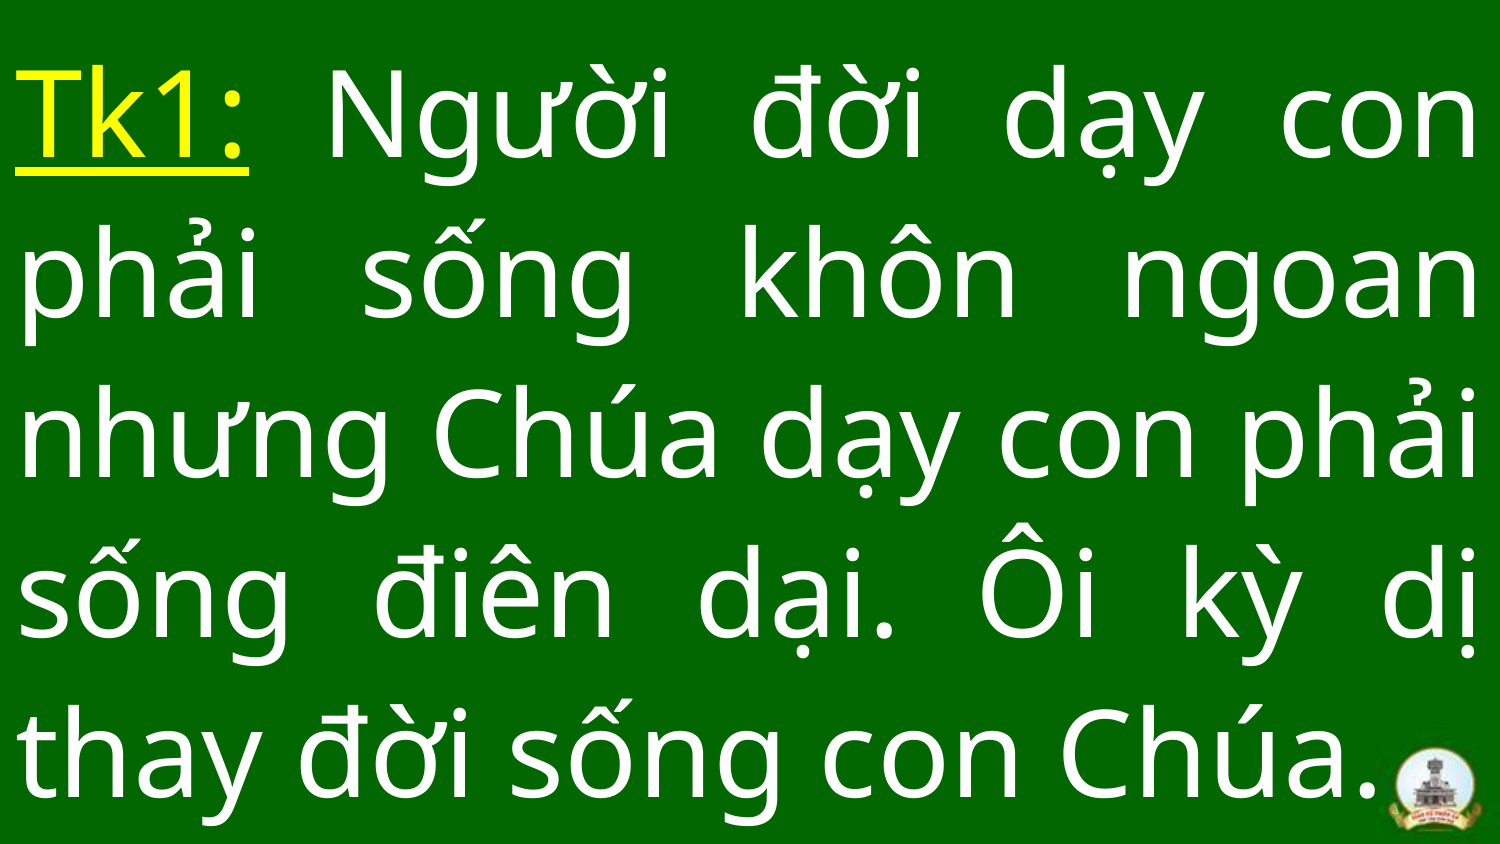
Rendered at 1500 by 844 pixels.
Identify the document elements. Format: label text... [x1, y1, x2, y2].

title Tk1: Người đời dạy con phải sống khôn ngoan nhưng Chúa dạy con phải sống điên dại. Ôi kỳ dị thay đời sống con Chúa. [0, 0, 1500, 844]
